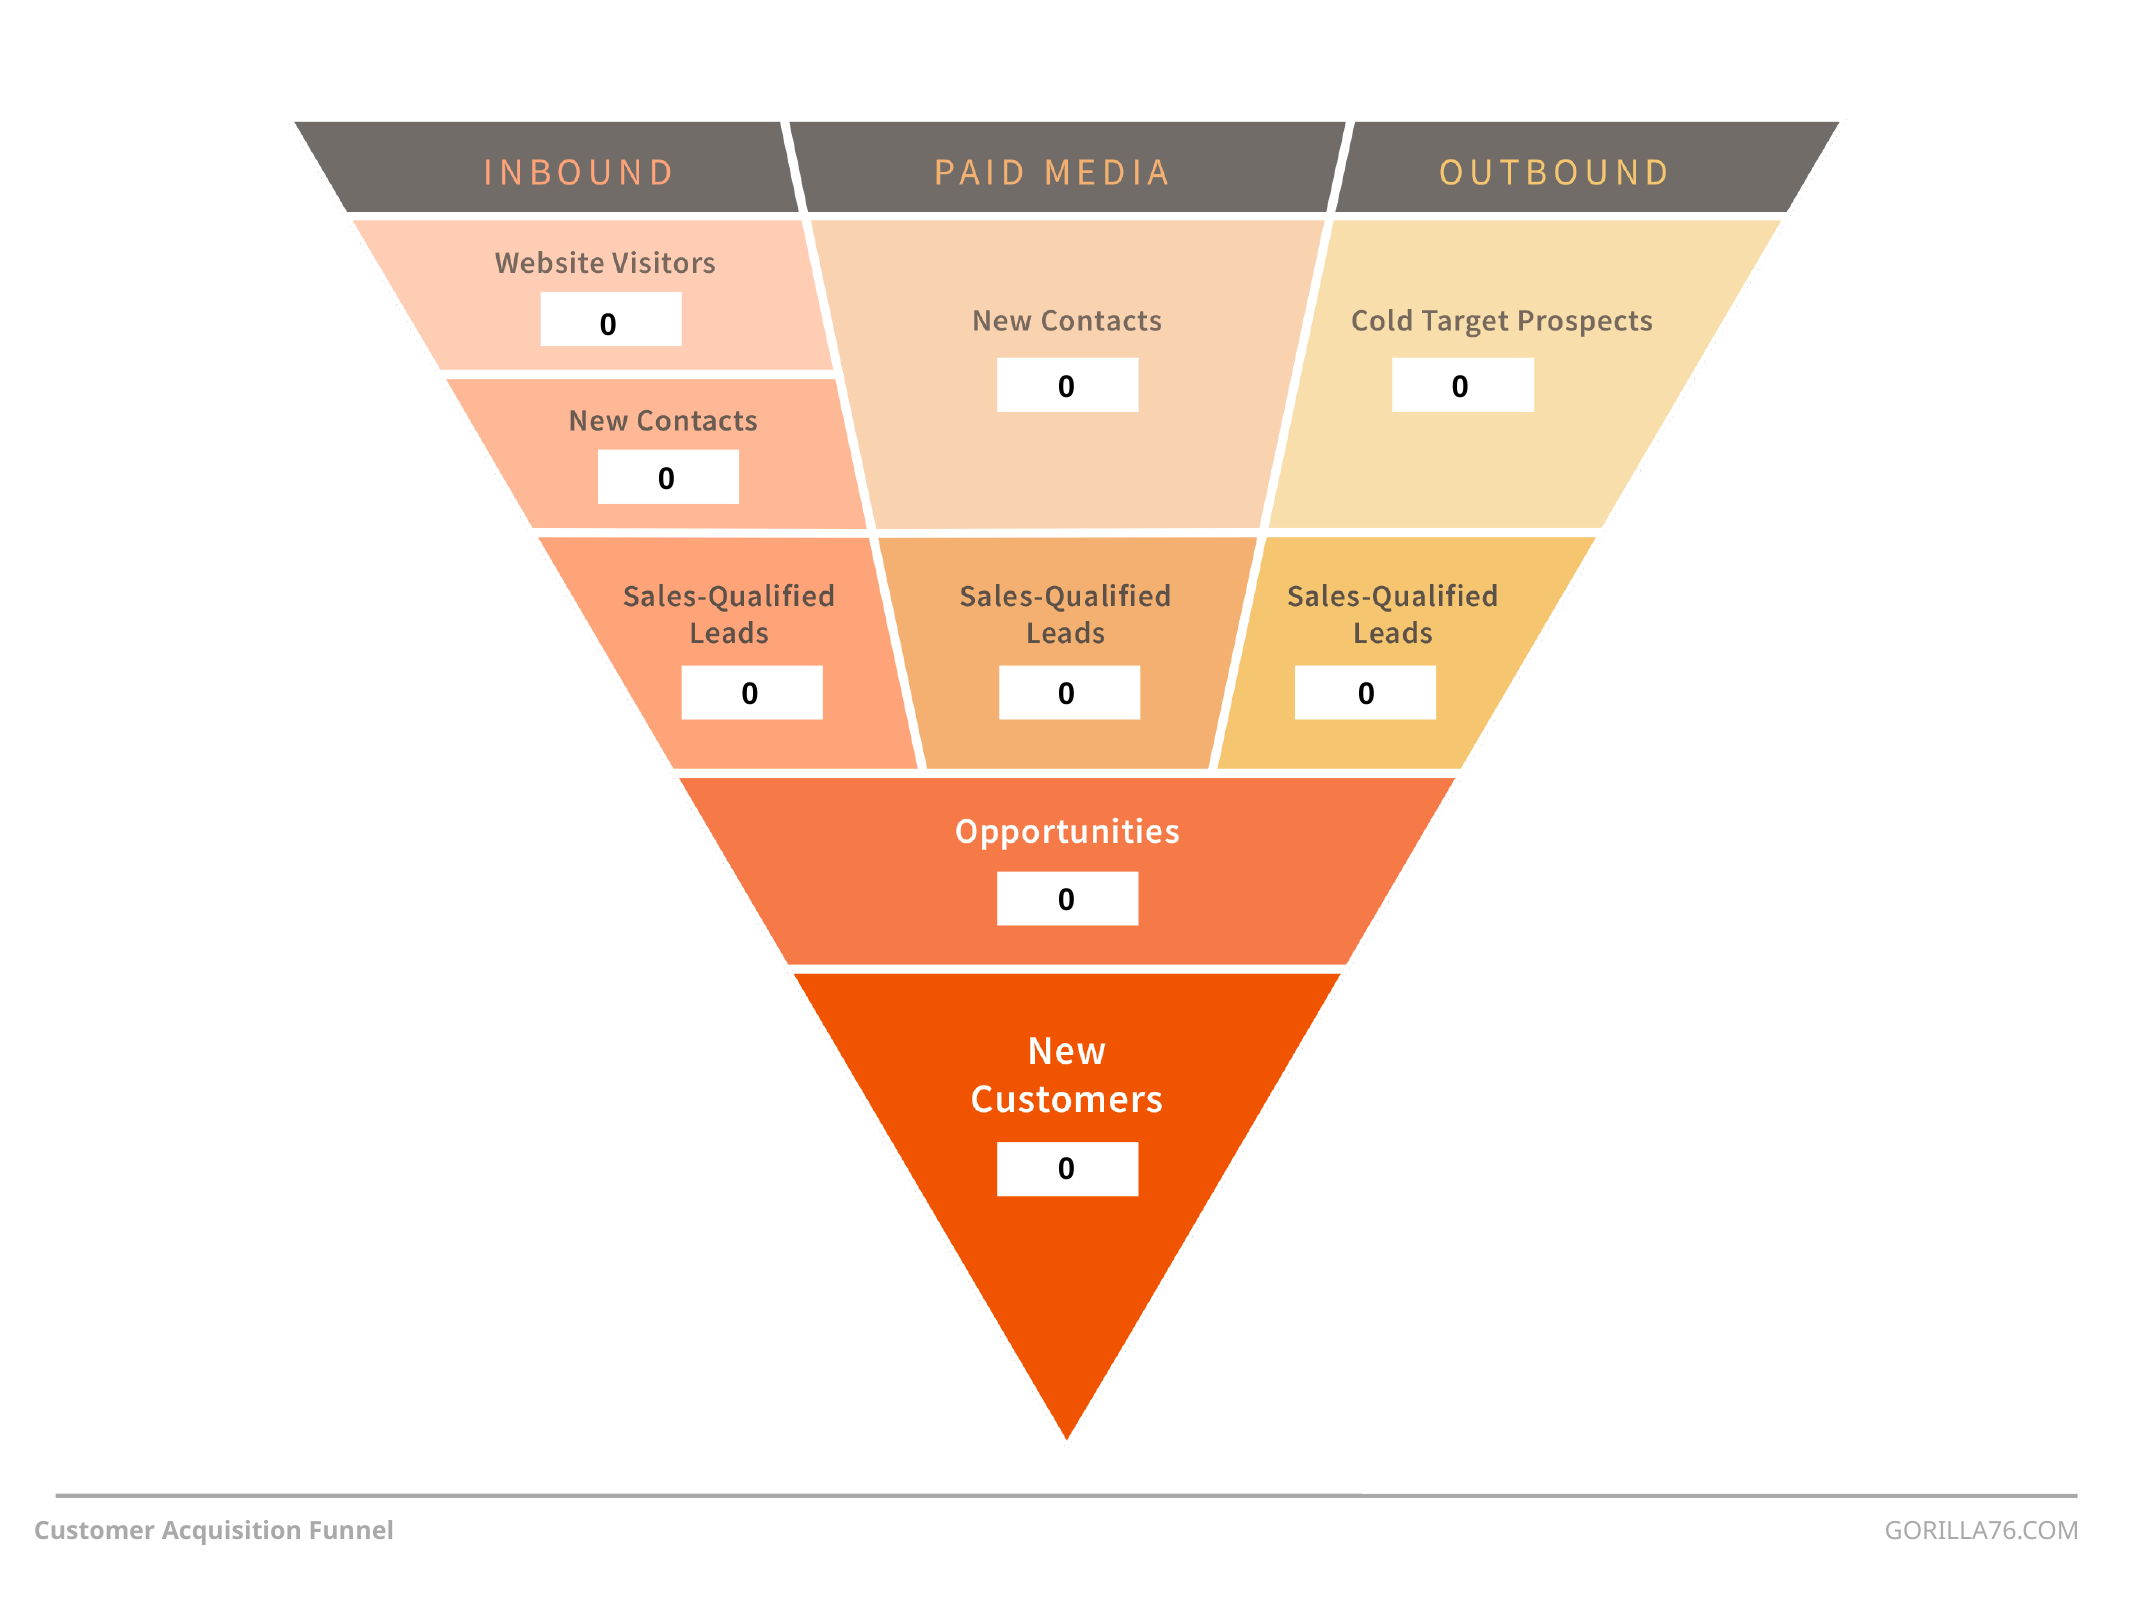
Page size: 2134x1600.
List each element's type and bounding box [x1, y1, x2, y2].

picture [286, 117, 1847, 1449]
